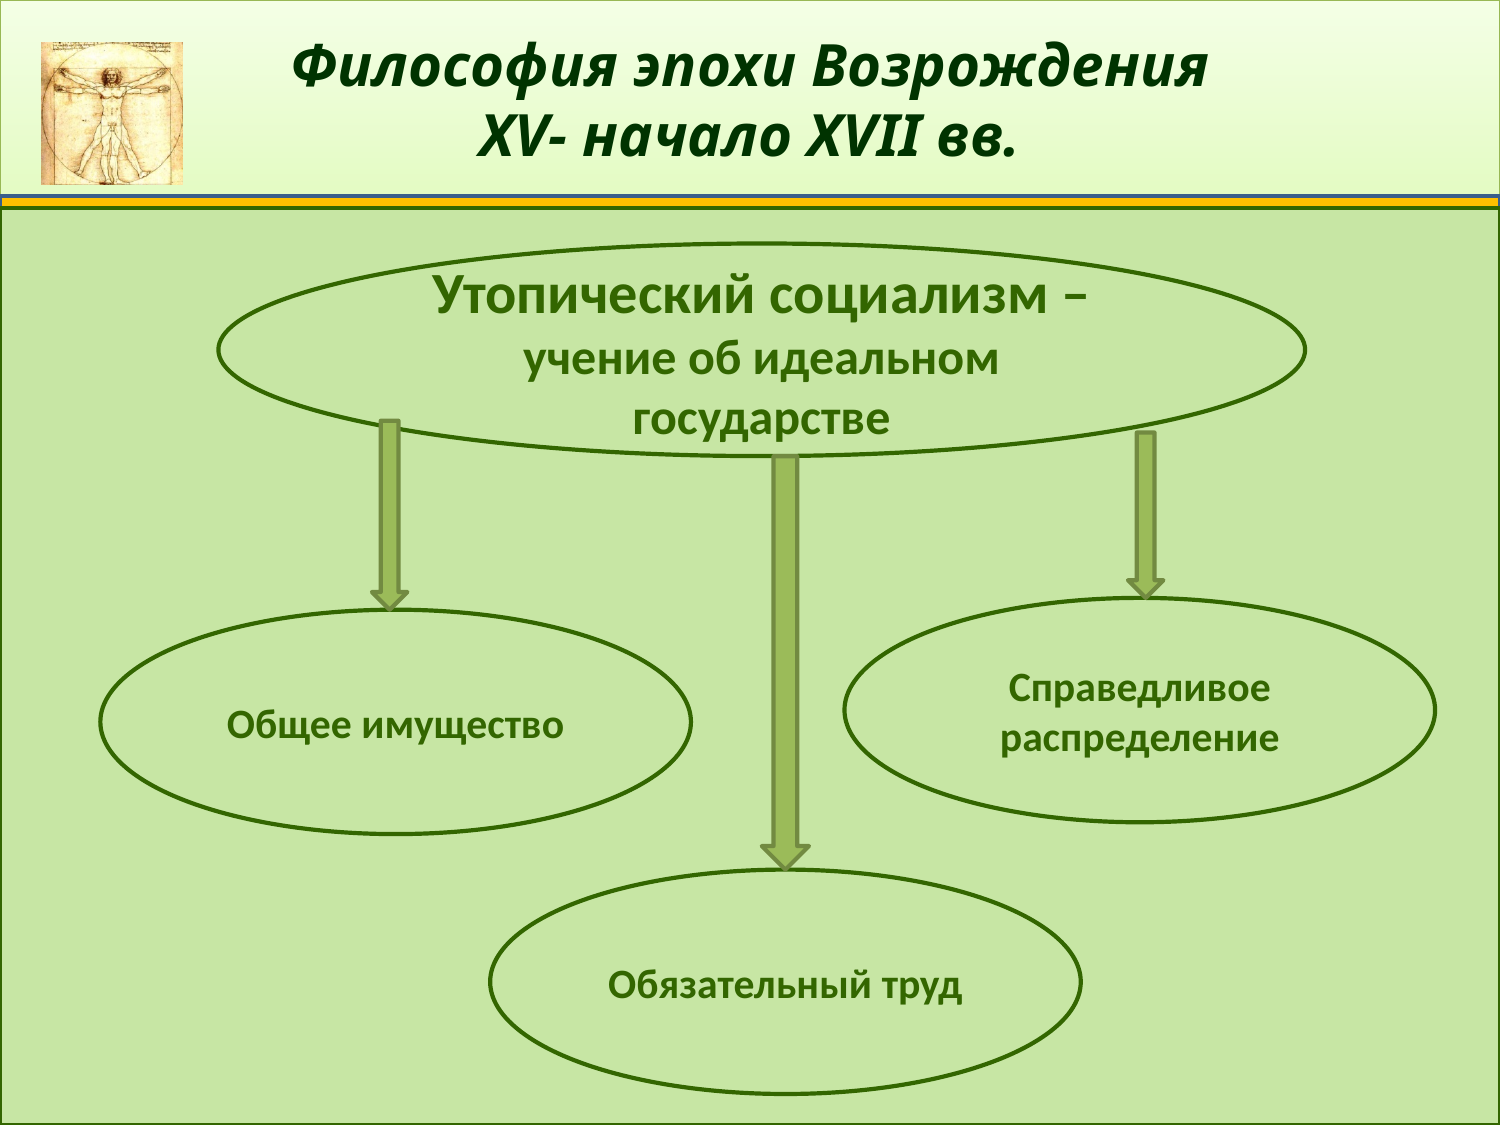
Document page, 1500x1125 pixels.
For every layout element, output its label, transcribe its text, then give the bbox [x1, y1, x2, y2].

text_box [759, 454, 811, 872]
text_box [0, 206, 1500, 1125]
text_box Общее имущество [98, 607, 694, 837]
text_box [1126, 430, 1166, 600]
text_box Философия эпохи Возрождения XV- начало XVII вв. [0, 0, 1500, 194]
text_box [369, 418, 410, 612]
text_box Утопический социализм – учение об идеальном государстве [216, 241, 1308, 459]
picture [40, 42, 184, 185]
text_box [0, 194, 1500, 206]
text_box Обязательный труд [488, 867, 1083, 1097]
text_box Справедливое распределение [842, 595, 1438, 825]
